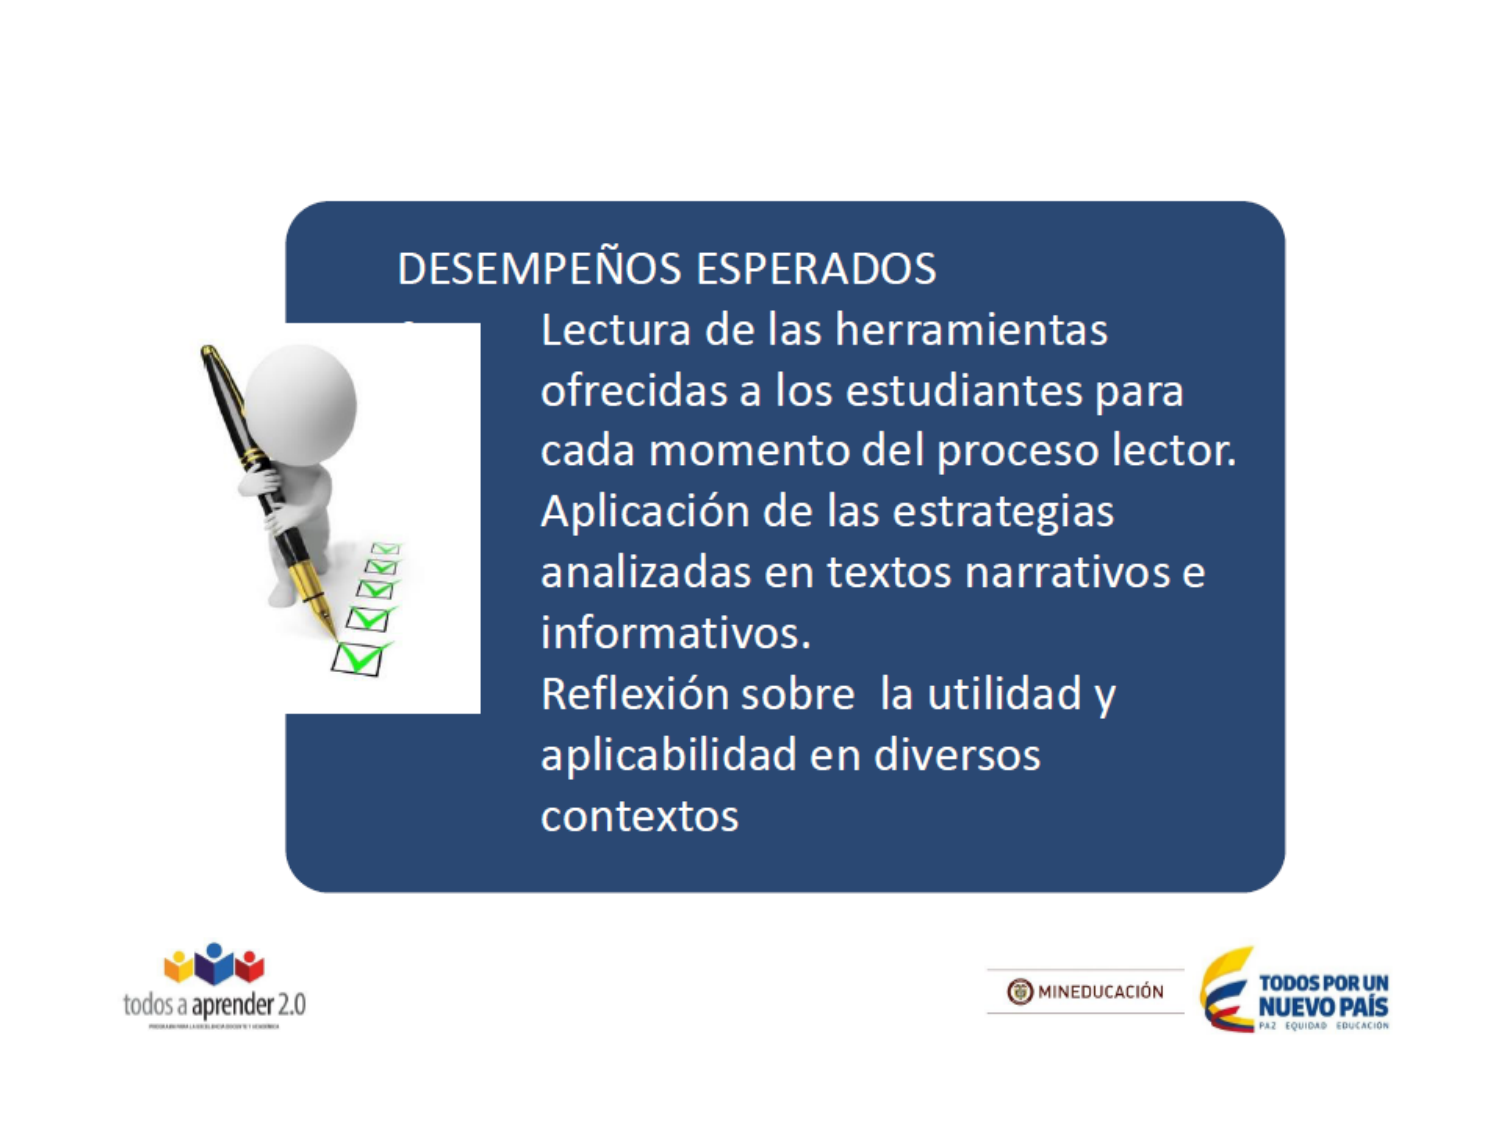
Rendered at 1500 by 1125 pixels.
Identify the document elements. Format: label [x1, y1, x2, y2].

picture [107, 80, 1393, 1044]
